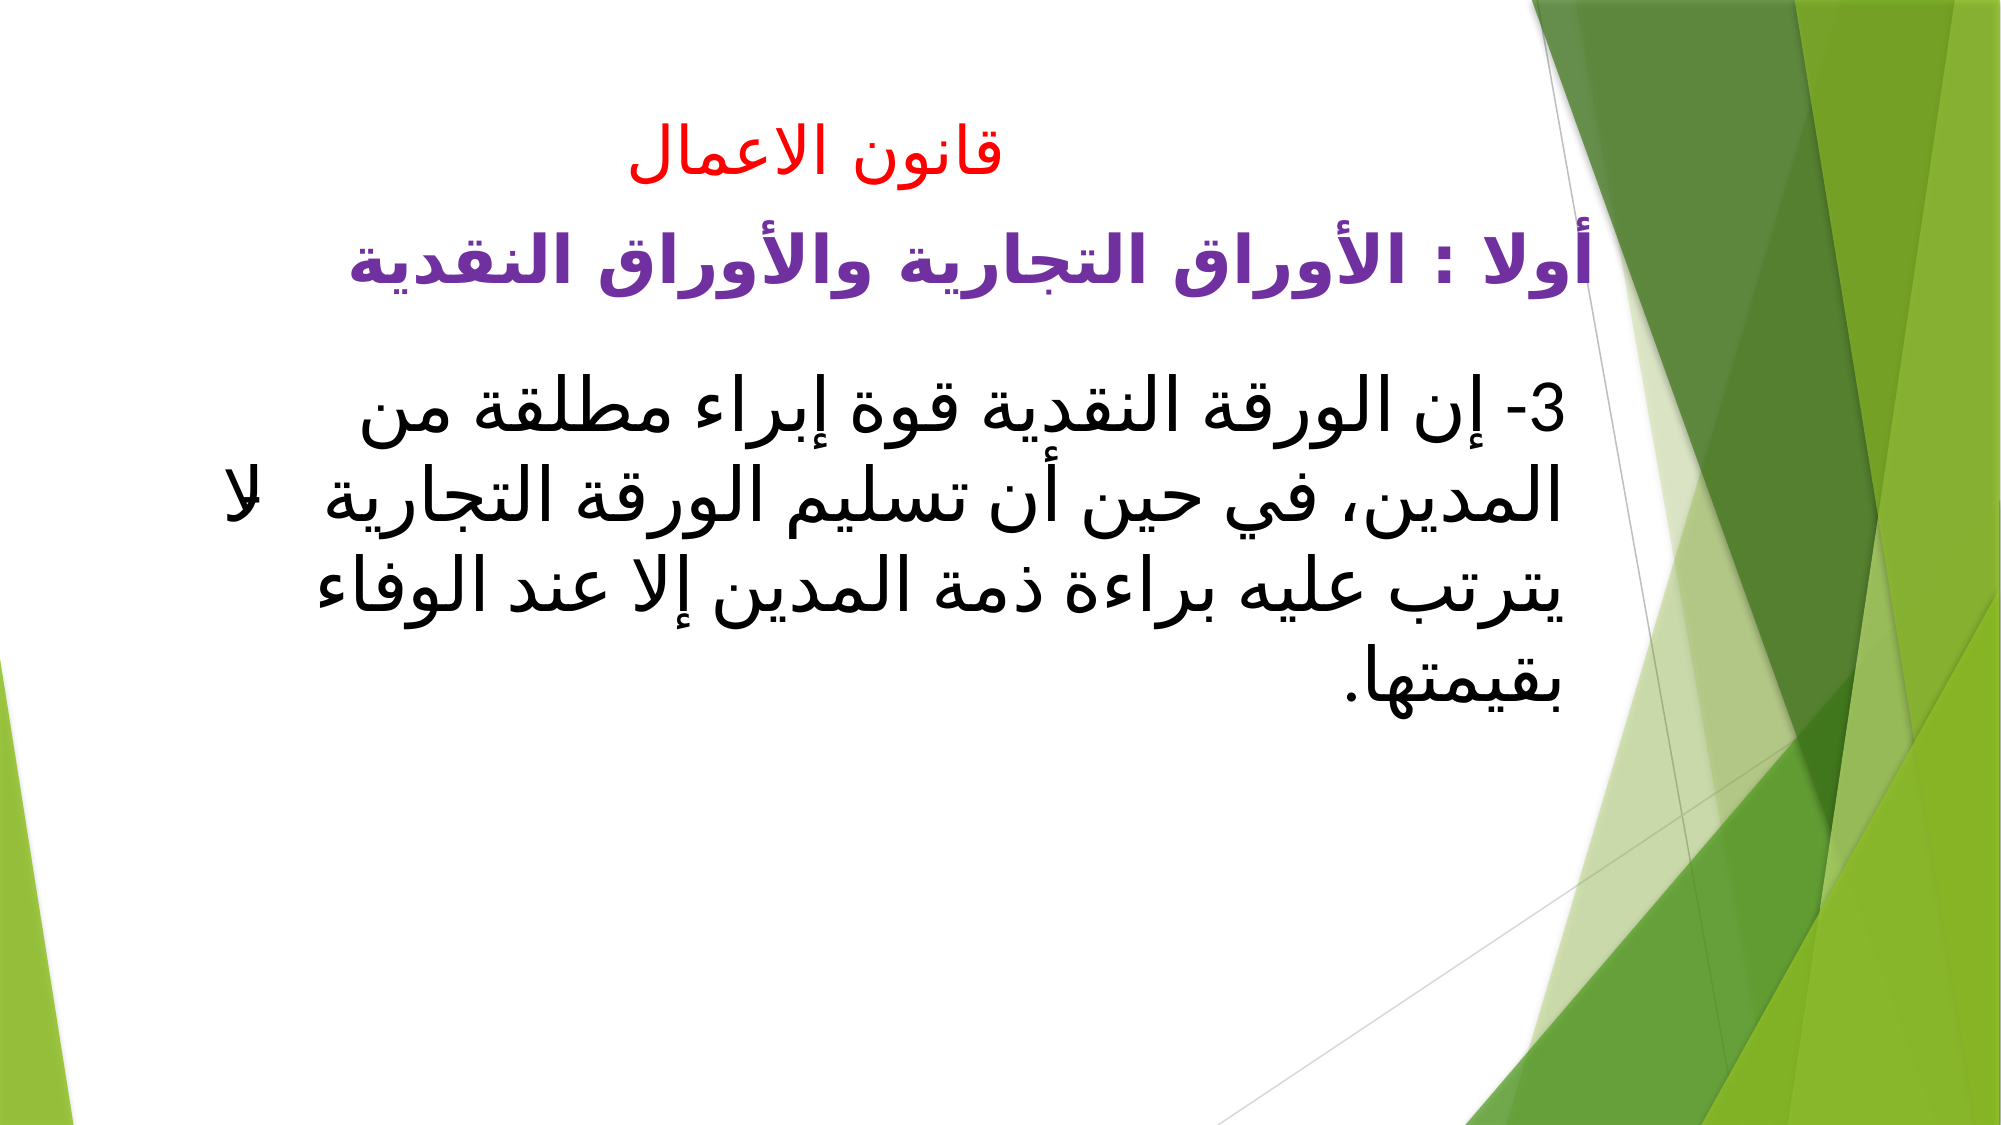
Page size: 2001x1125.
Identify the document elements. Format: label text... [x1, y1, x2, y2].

title قانون الاعمال [111, 99, 1522, 210]
text_box أولا : الأوراق التجارية والأوراق النقدية [201, 209, 1612, 336]
text_box 3- إن الورقة النقدية قوة إبراء مطلقة من المدين، في حين أن تسليم الورقة التجارية - لا يترتب عليه براءة ذمة المدين إلا عند الوفاء بقيمتها. [111, 348, 1582, 1025]
